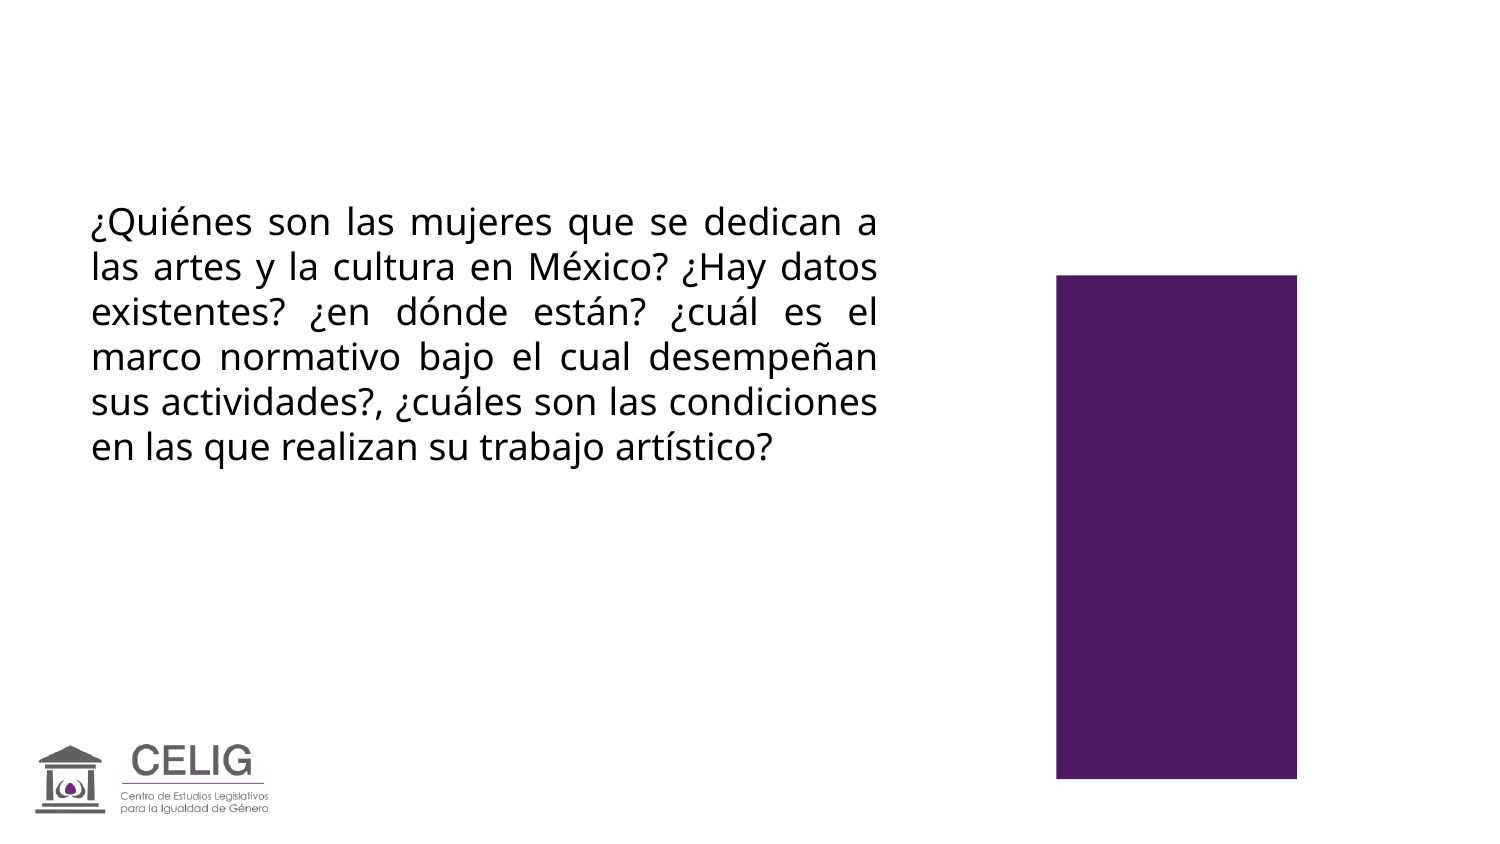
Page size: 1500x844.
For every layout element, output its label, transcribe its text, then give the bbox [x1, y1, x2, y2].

picture [34, 744, 269, 814]
text_box ¿Quiénes son las mujeres que se dedican a las artes y la cultura en México? ¿Hay datos existentes? ¿en dónde están? ¿cuál es el marco normativo bajo el cual desempeñan sus actividades?, ¿cuáles son las condiciones en las que realizan su trabajo artístico? [76, 190, 894, 476]
